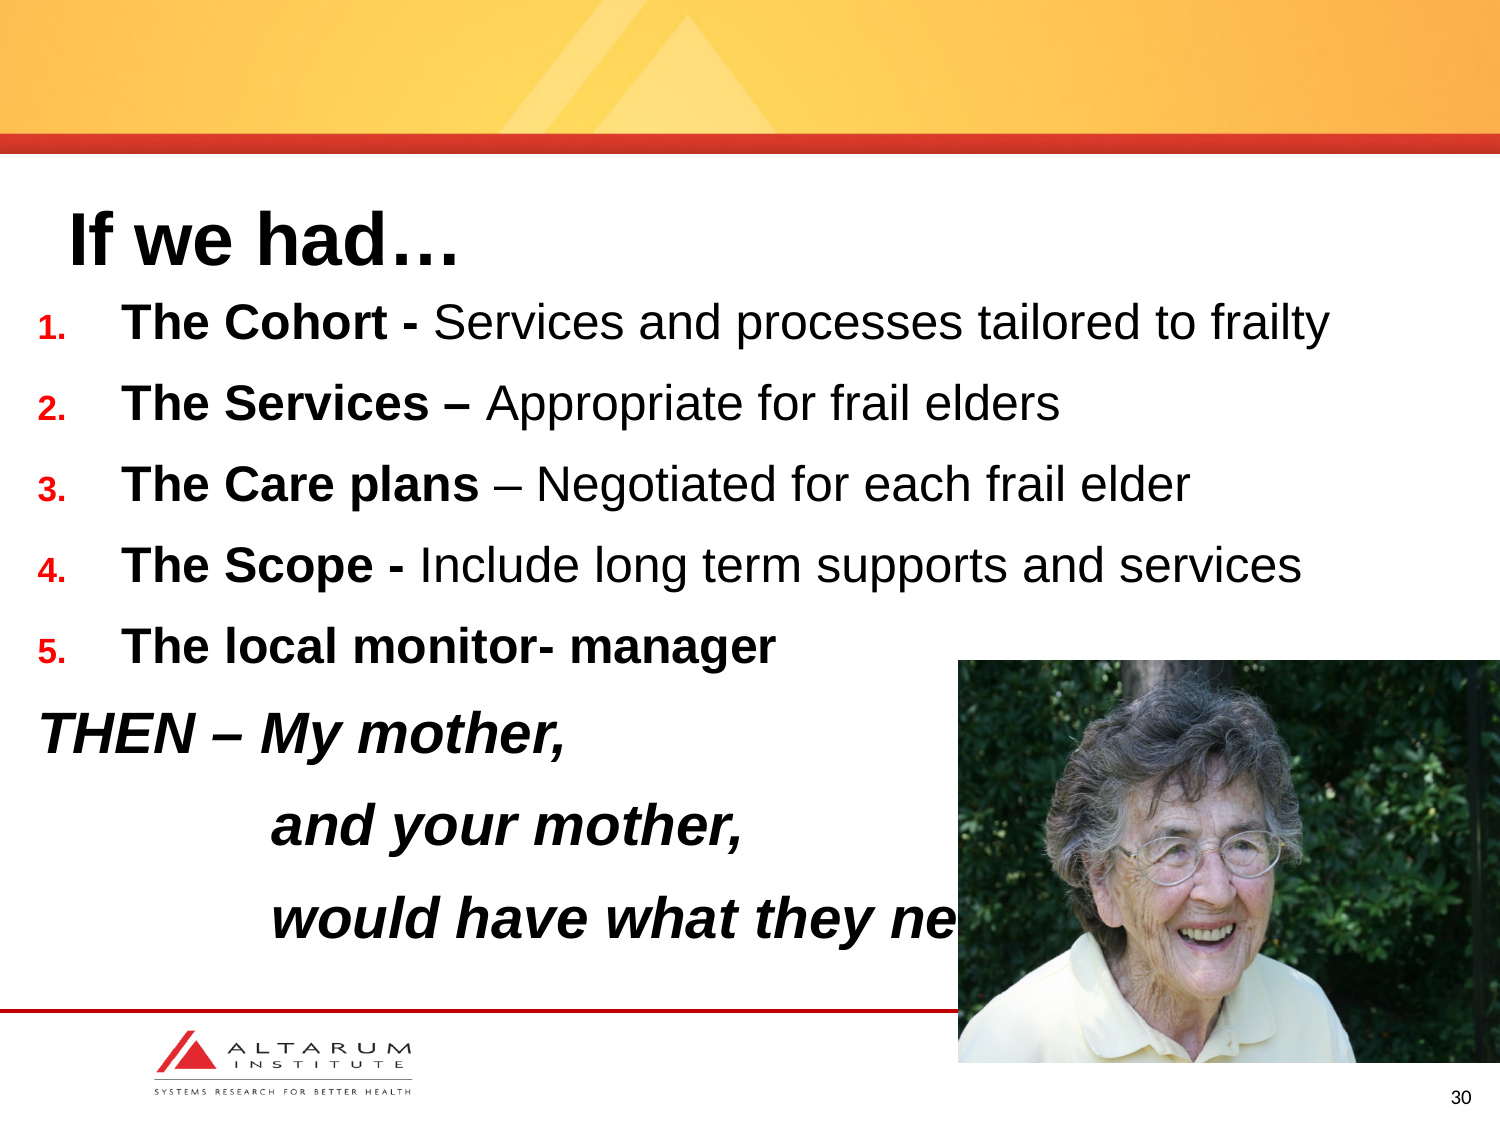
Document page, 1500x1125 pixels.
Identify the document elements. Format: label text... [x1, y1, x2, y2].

list The Cohort - Services and processes tailored to frailty The Services – Appropriate for frail elders The Care plans – Negotiated for each frail elder The Scope - Include long term supports and services The local monitor- manager THEN – My mother, and your mother, would have what they need. [37, 281, 1390, 950]
picture [152, 1029, 414, 1097]
picture [0, 0, 1500, 154]
title If we had… [68, 158, 1434, 281]
picture [958, 660, 1500, 1063]
